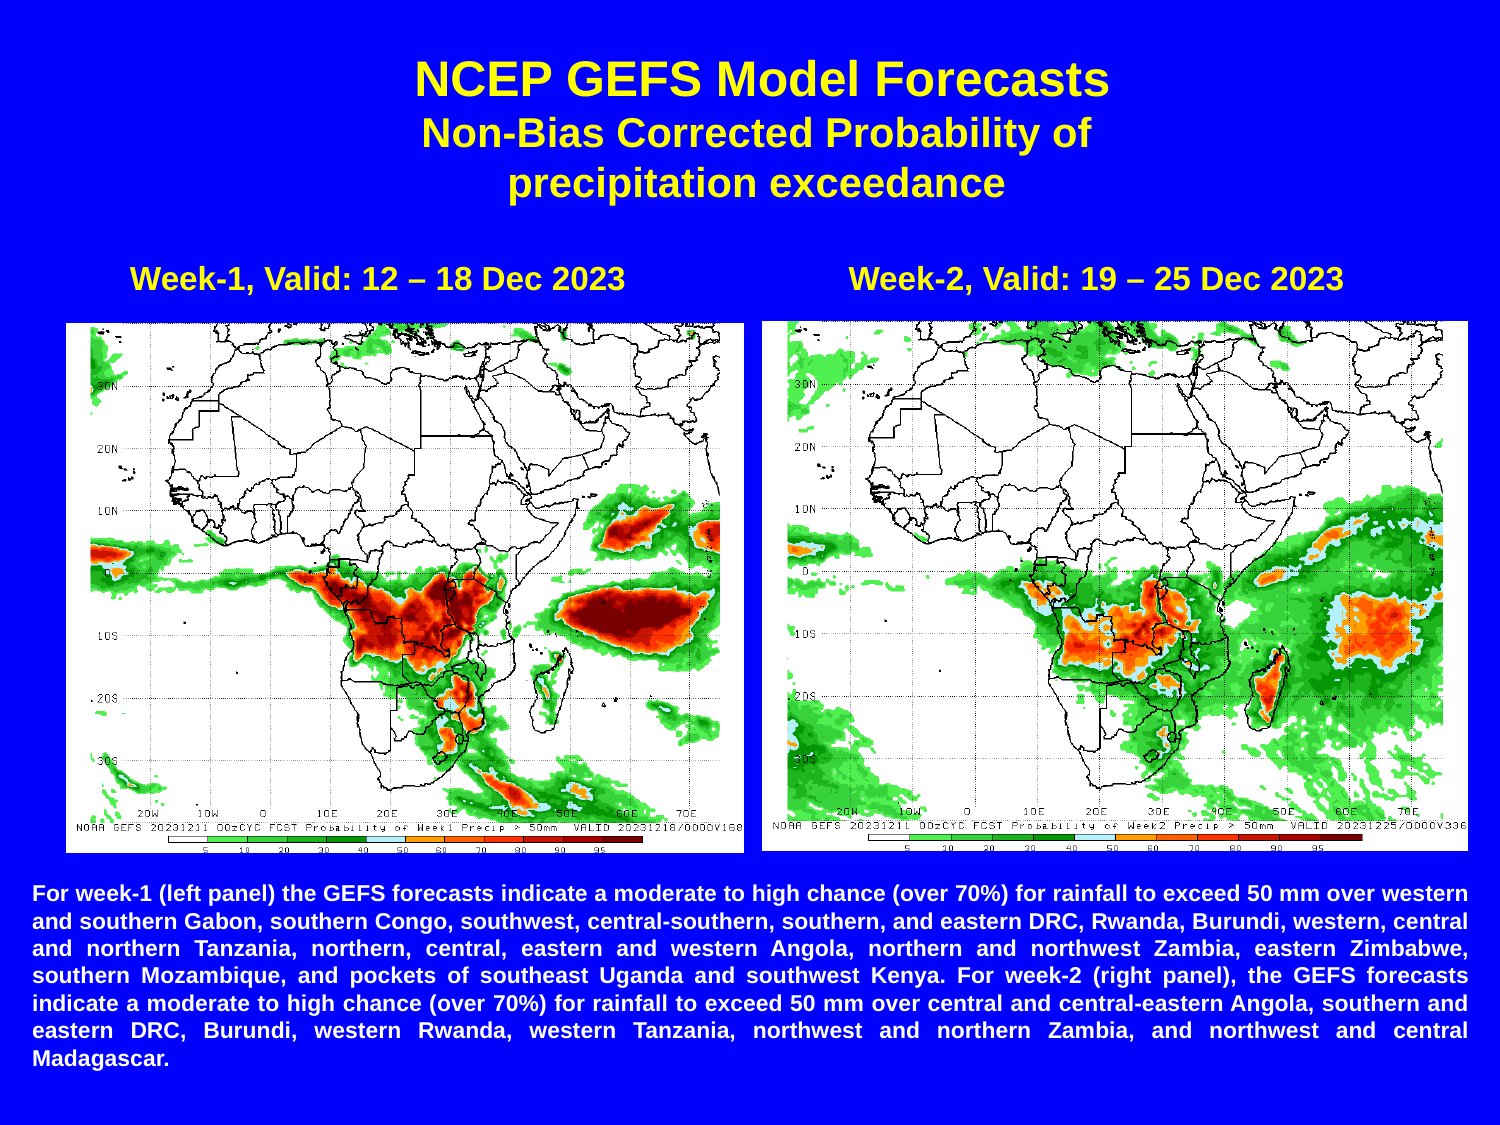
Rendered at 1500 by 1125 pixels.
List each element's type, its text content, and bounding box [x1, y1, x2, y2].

picture [65, 323, 744, 853]
text_box For week-1 (left panel) the GEFS forecasts indicate a moderate to high chance (over 70%) for rainfall to exceed 50 mm over western and southern Gabon, southern Congo, southwest, central-southern, southern, and eastern DRC, Rwanda, Burundi, western, central and northern Tanzania, northern, central, eastern and western Angola, northern and northwest Zambia, eastern Zimbabwe, southern Mozambique, and pockets of southeast Uganda and southwest Kenya. For week-2 (right panel), the GEFS forecasts indicate a moderate to high chance (over 70%) for rainfall to exceed 50 mm over central and central-eastern Angola, southern and eastern DRC, Burundi, western Rwanda, western Tanzania, northwest and northern Zambia, and northwest and central Madagascar. [17, 871, 1486, 1079]
text_box Week-2, Valid: 19 – 25 Dec 2023 [743, 249, 1450, 305]
text_box NCEP GEFS Model Forecasts Non-Bias Corrected Probability of precipitation exceedance [112, 22, 1413, 231]
picture [762, 321, 1468, 851]
text_box Week-1, Valid: 12 – 18 Dec 2023 [53, 249, 703, 305]
